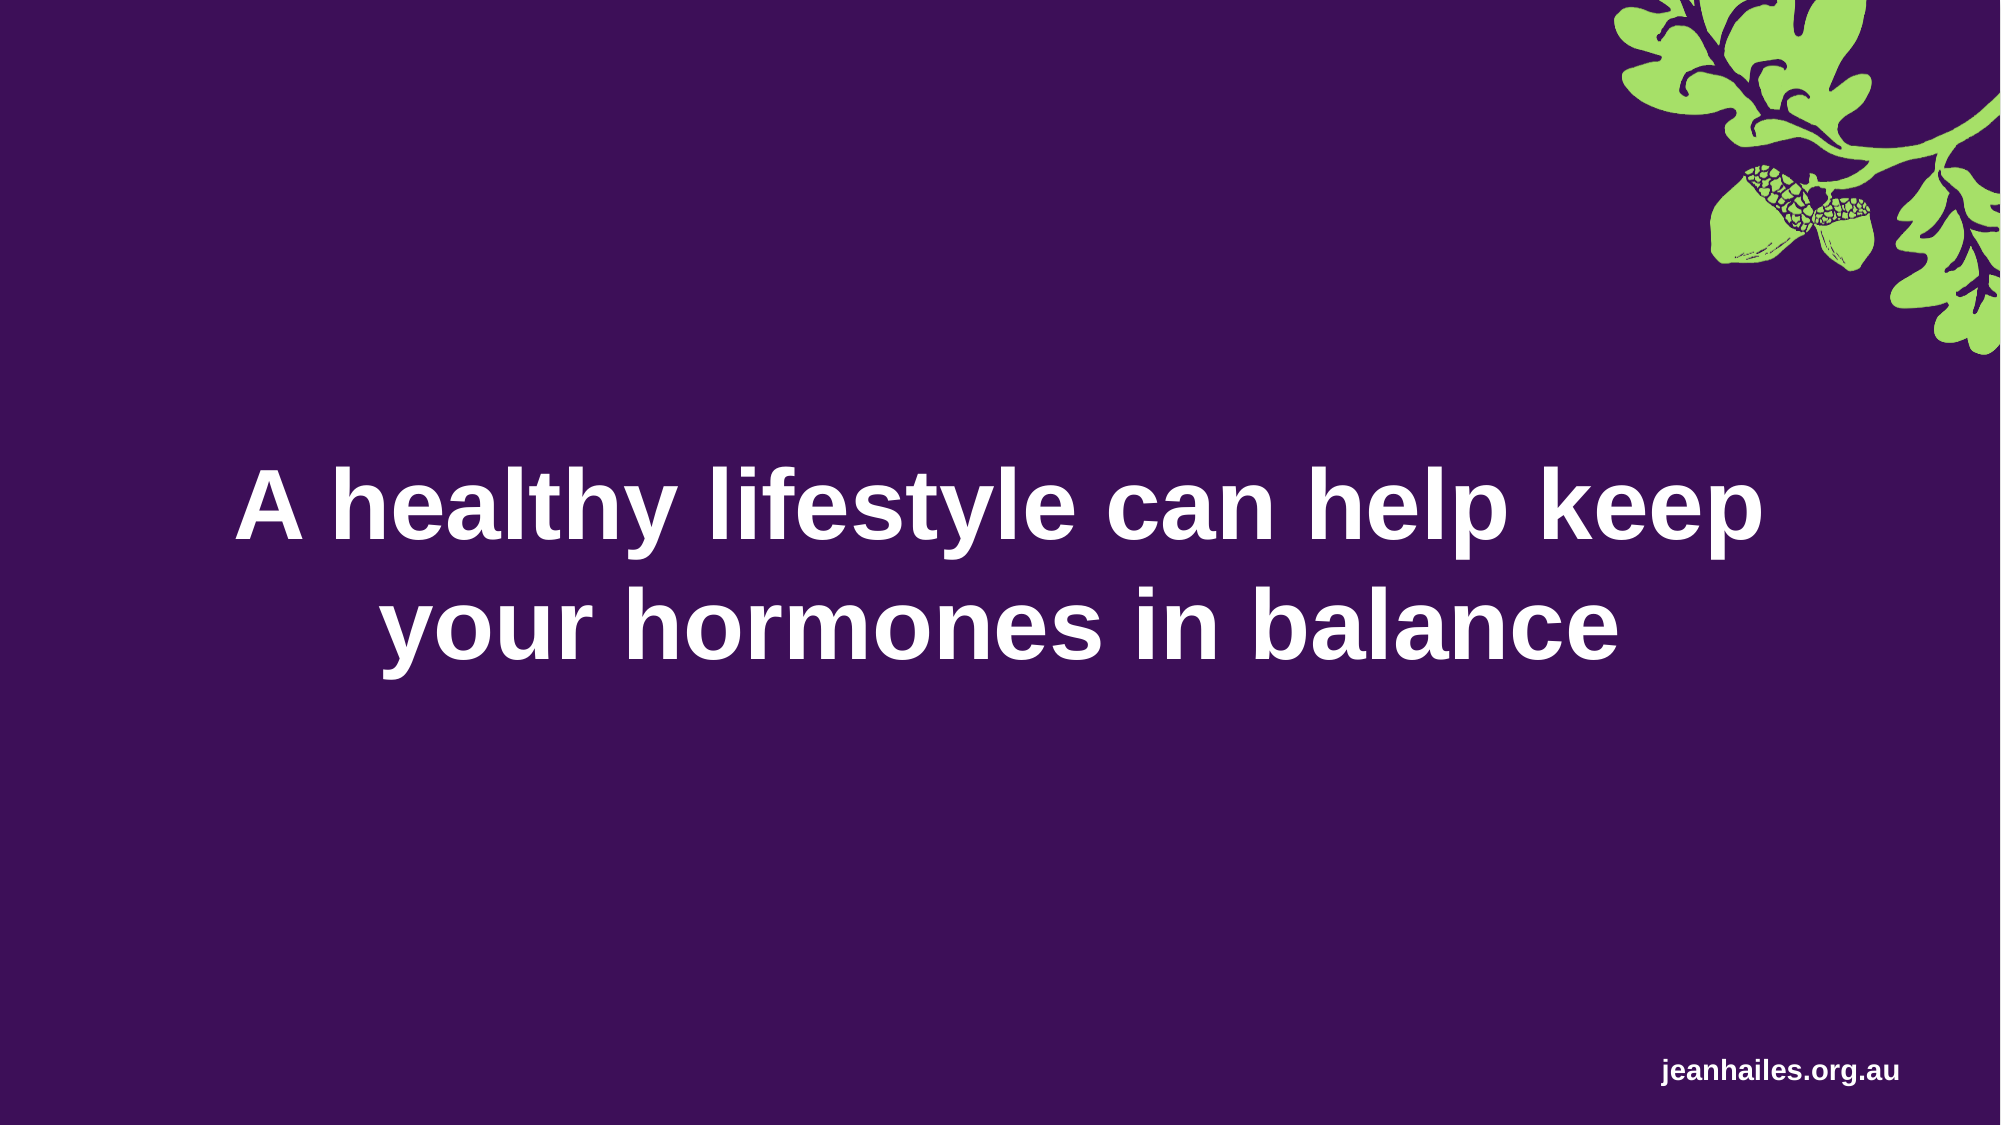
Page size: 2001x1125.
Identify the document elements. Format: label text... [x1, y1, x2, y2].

picture [1614, 0, 2001, 355]
title A healthy lifestyle can help keep your hormones in balance [102, 101, 1898, 1018]
